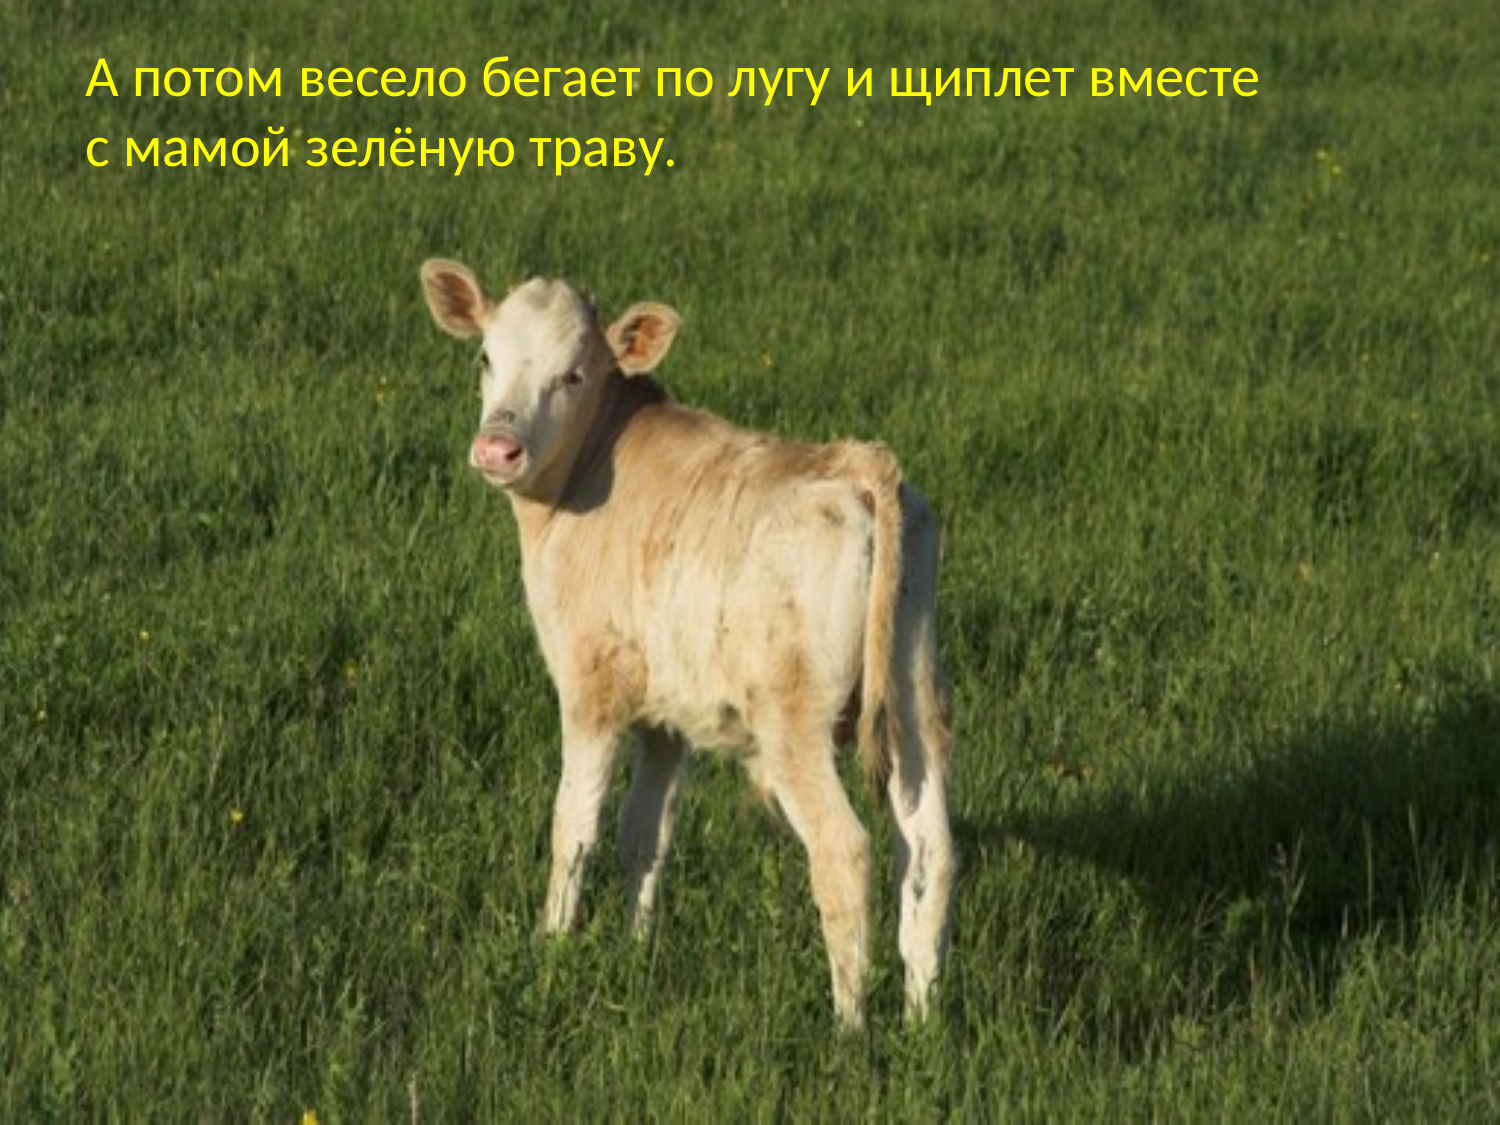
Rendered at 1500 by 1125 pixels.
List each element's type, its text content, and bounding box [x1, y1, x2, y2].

text_box А потом весело бегает по лугу и щиплет вместе с мамой зелёную траву. [70, 30, 1277, 186]
picture [0, 0, 1500, 1125]
